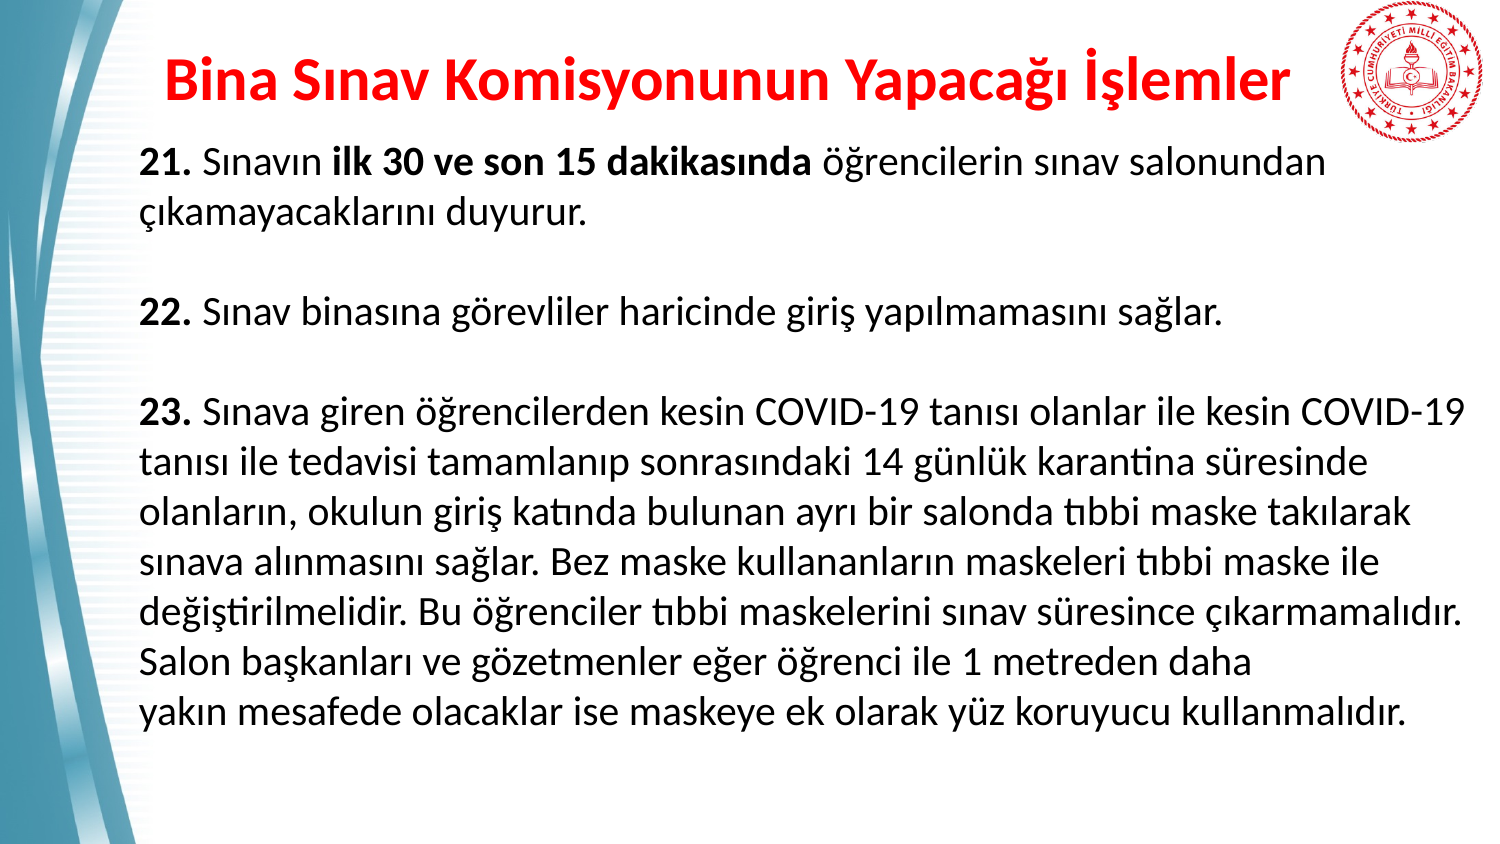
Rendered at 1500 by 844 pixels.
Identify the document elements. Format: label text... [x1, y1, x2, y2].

title Bina Sınav Komisyonunun Yapacağı İşlemler [101, 5, 1356, 146]
picture [0, 0, 916, 844]
picture [1340, 0, 1483, 126]
text_box 21. Sınavın ilk 30 ve son 15 dakikasında öğrencilerin sınav salonundan çıkamayacaklarını duyurur. 22. Sınav binasına görevliler haricinde giriş yapılmamasını sağlar. 23. Sınava giren öğrencilerden kesin COVID-19 tanısı olanlar ile kesin COVID-19 tanısı ile tedavisi tamamlanıp sonrasındaki 14 günlük karantina süresinde olanların, okulun giriş katında bulunan ayrı bir salonda tıbbi maske takılarak sınava alınmasını sağlar. Bez maske kullananların maskeleri tıbbi maske ile değiştirilmelidir. Bu öğrenciler tıbbi maskelerini sınav süresince çıkarmamalıdır. Salon başkanları ve gözetmenler eğer öğrenci ile 1 metreden daha yakın mesafede olacaklar ise maskeye ek olarak yüz koruyucu kullanmalıdır. [123, 126, 1496, 825]
